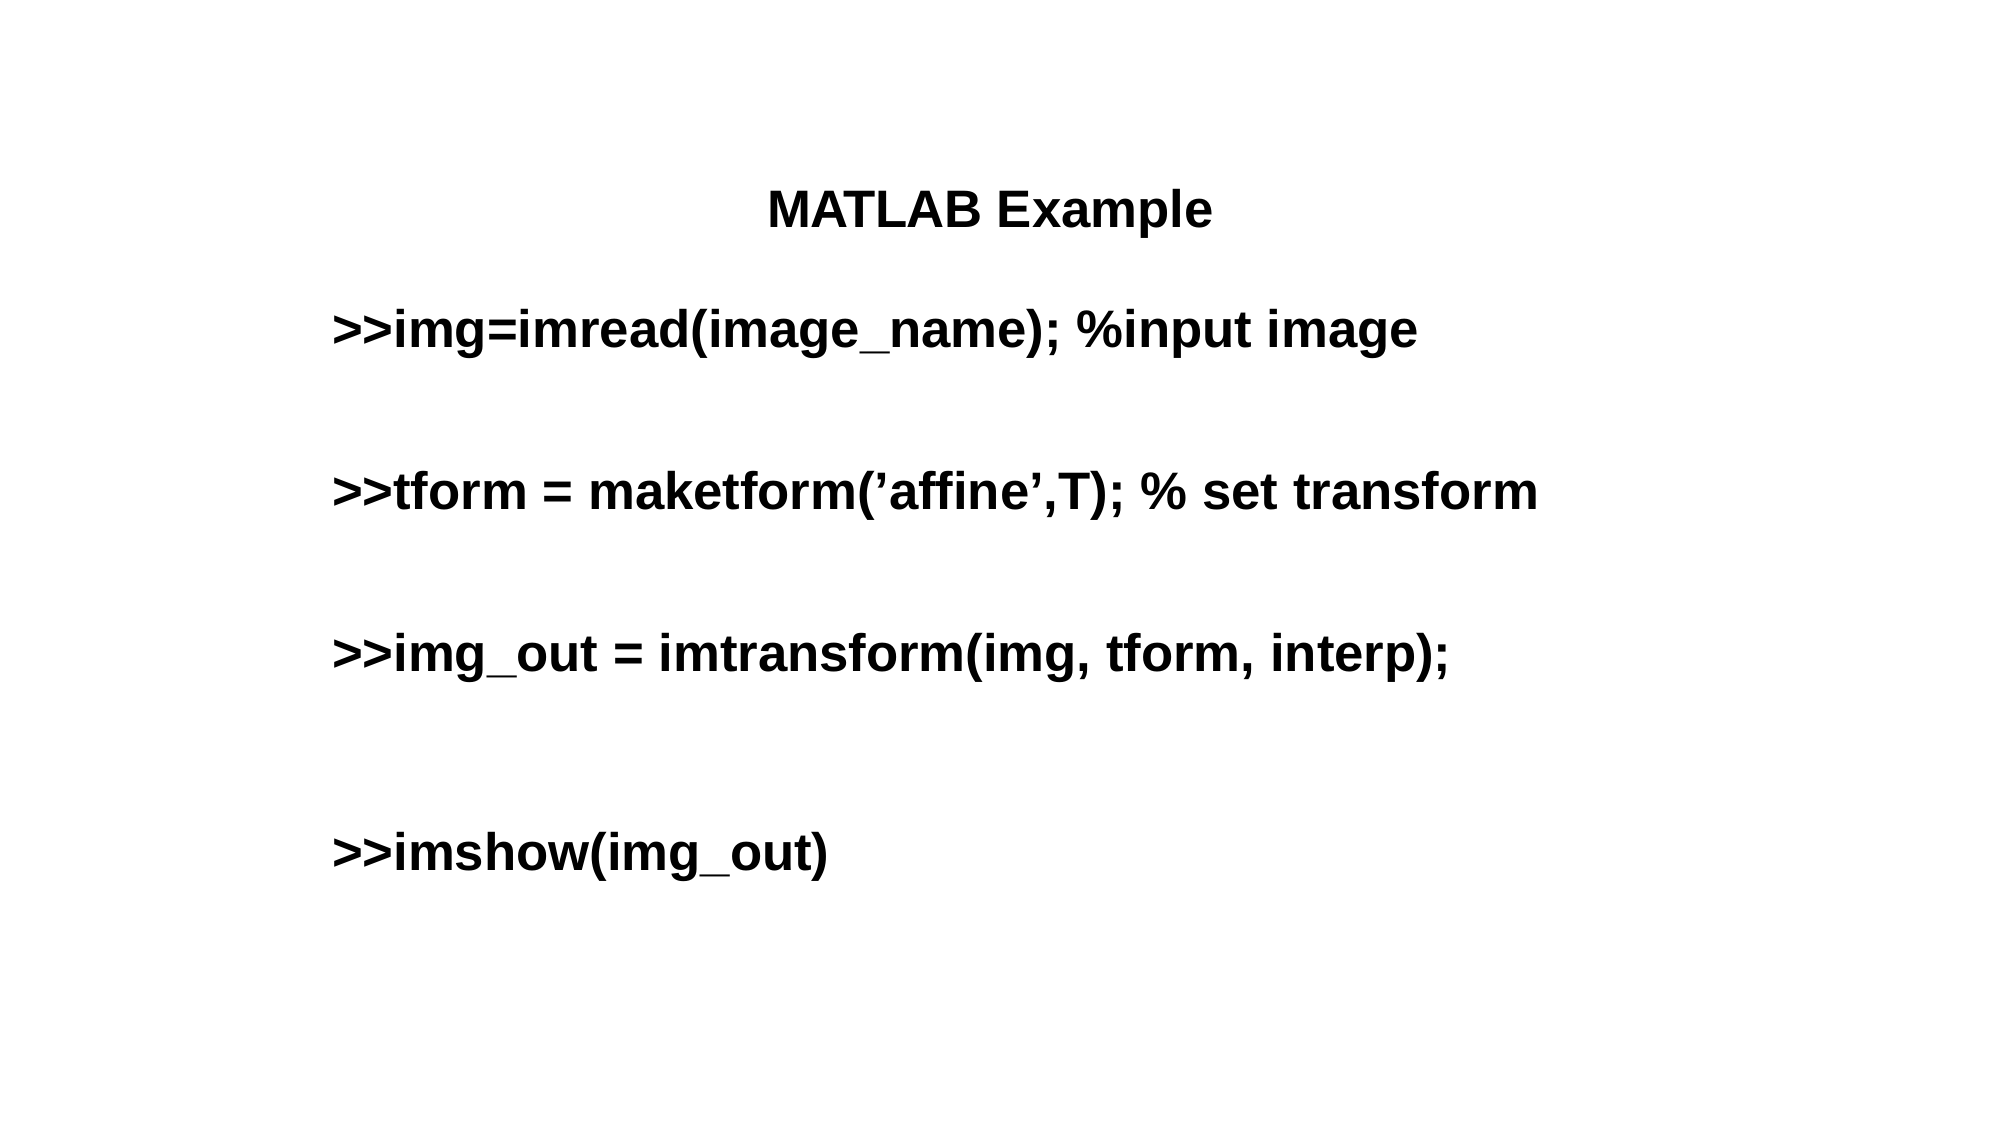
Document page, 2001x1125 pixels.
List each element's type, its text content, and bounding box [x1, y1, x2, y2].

text_box MATLAB Example >>img=imread(image_name); %input image >>tform = maketform(’affine’,T); % set transform >>img_out = imtransform(img, tform, interp); >>imshow(img_out) [330, 173, 1550, 881]
